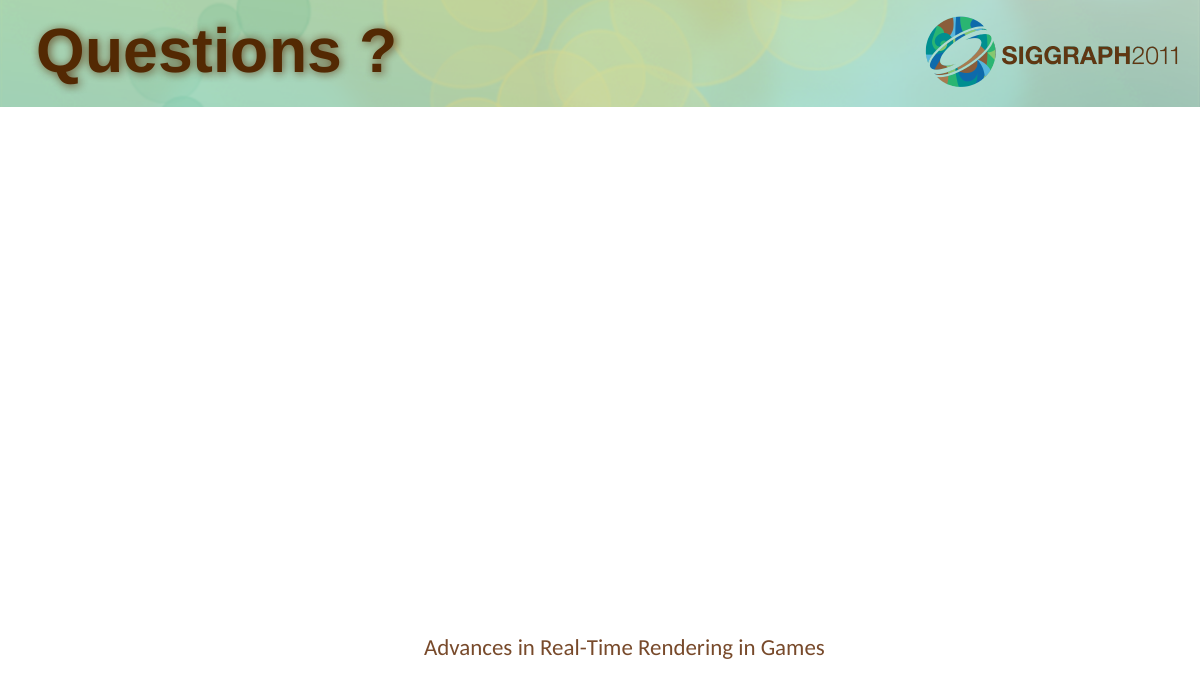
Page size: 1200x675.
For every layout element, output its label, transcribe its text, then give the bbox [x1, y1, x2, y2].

picture [0, 0, 1200, 107]
title Questions ? [24, 0, 1128, 96]
